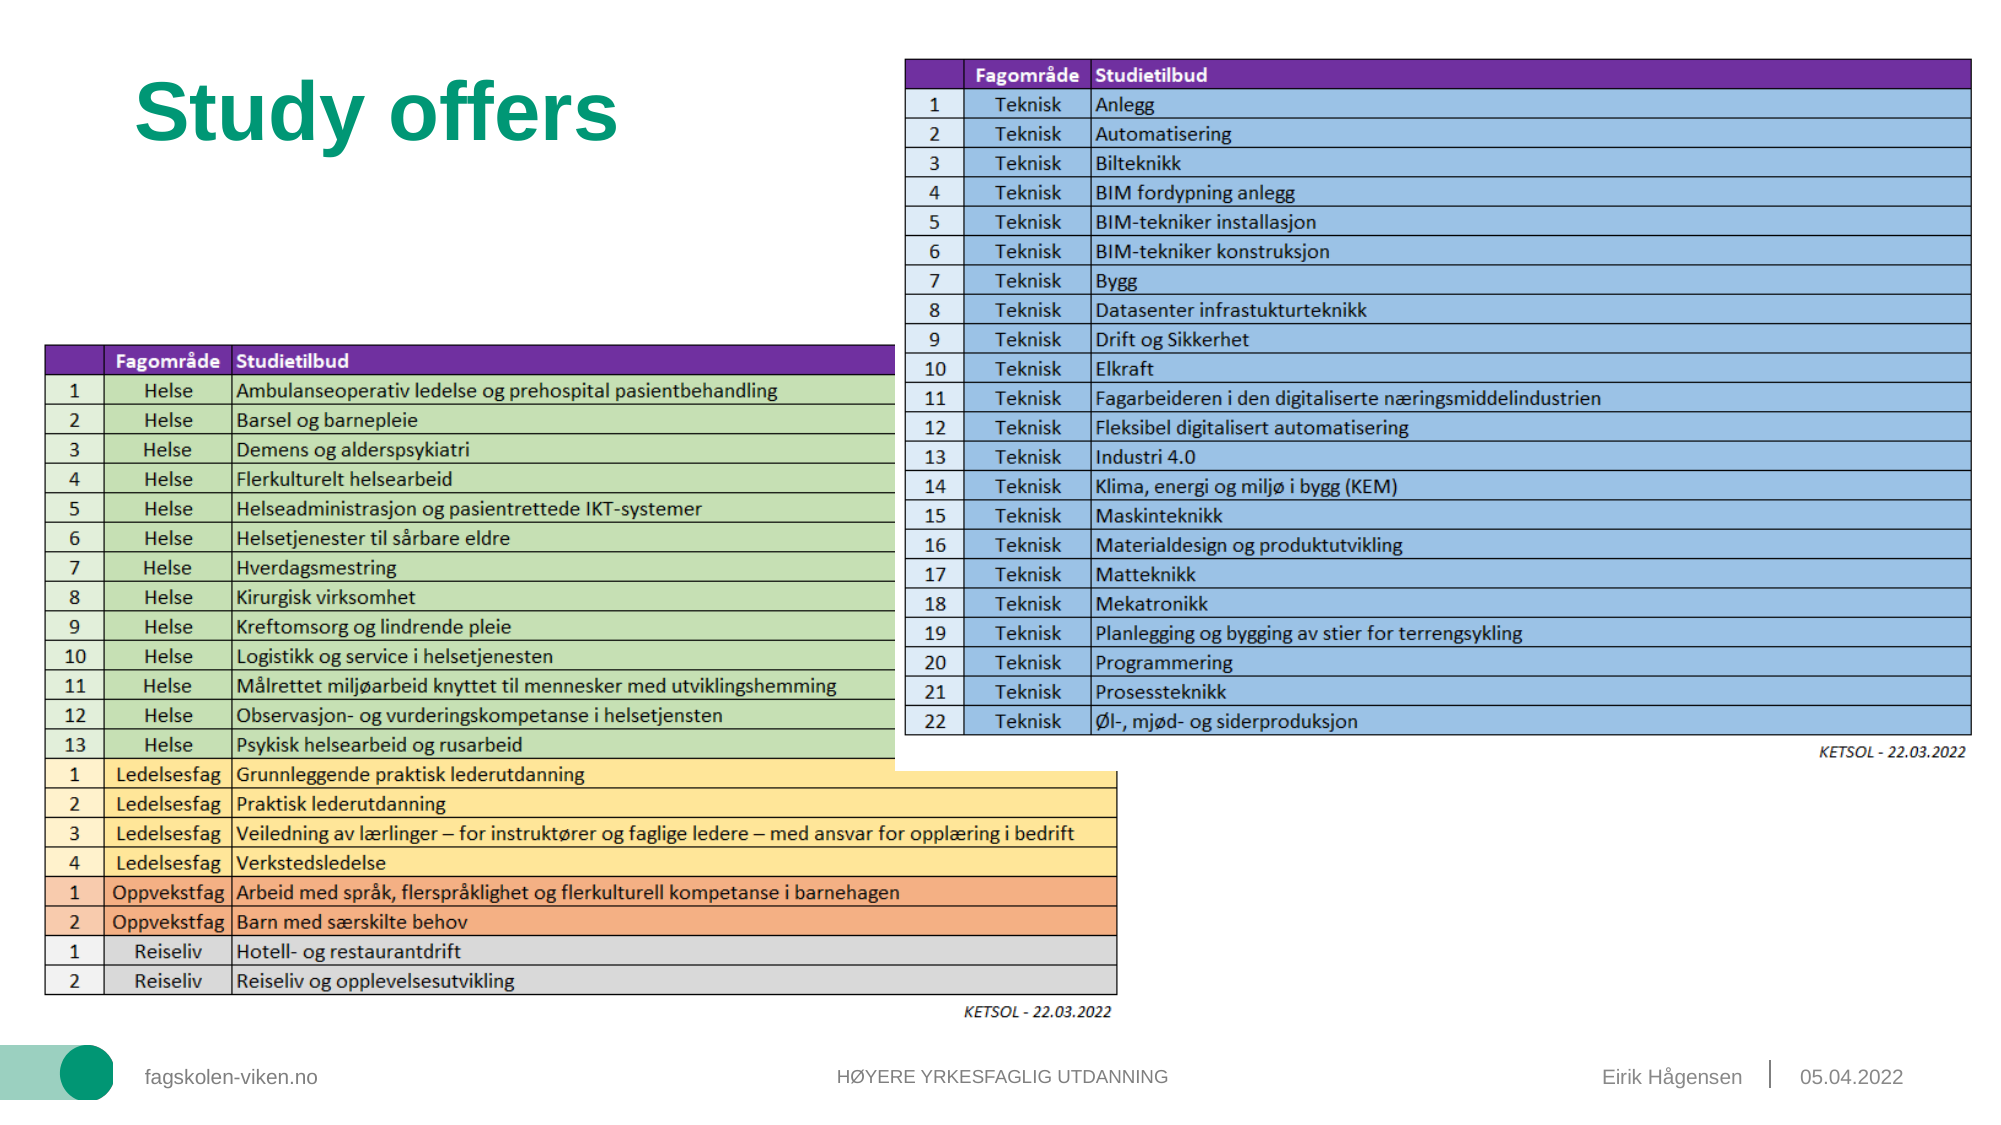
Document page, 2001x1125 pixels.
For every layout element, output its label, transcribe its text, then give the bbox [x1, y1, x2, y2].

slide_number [1769, 1055, 1919, 1097]
picture [0, 1045, 113, 1100]
picture [36, 49, 1983, 1026]
title Study offers [119, 61, 890, 187]
footer Eirik Hågensen [1484, 1055, 1758, 1097]
